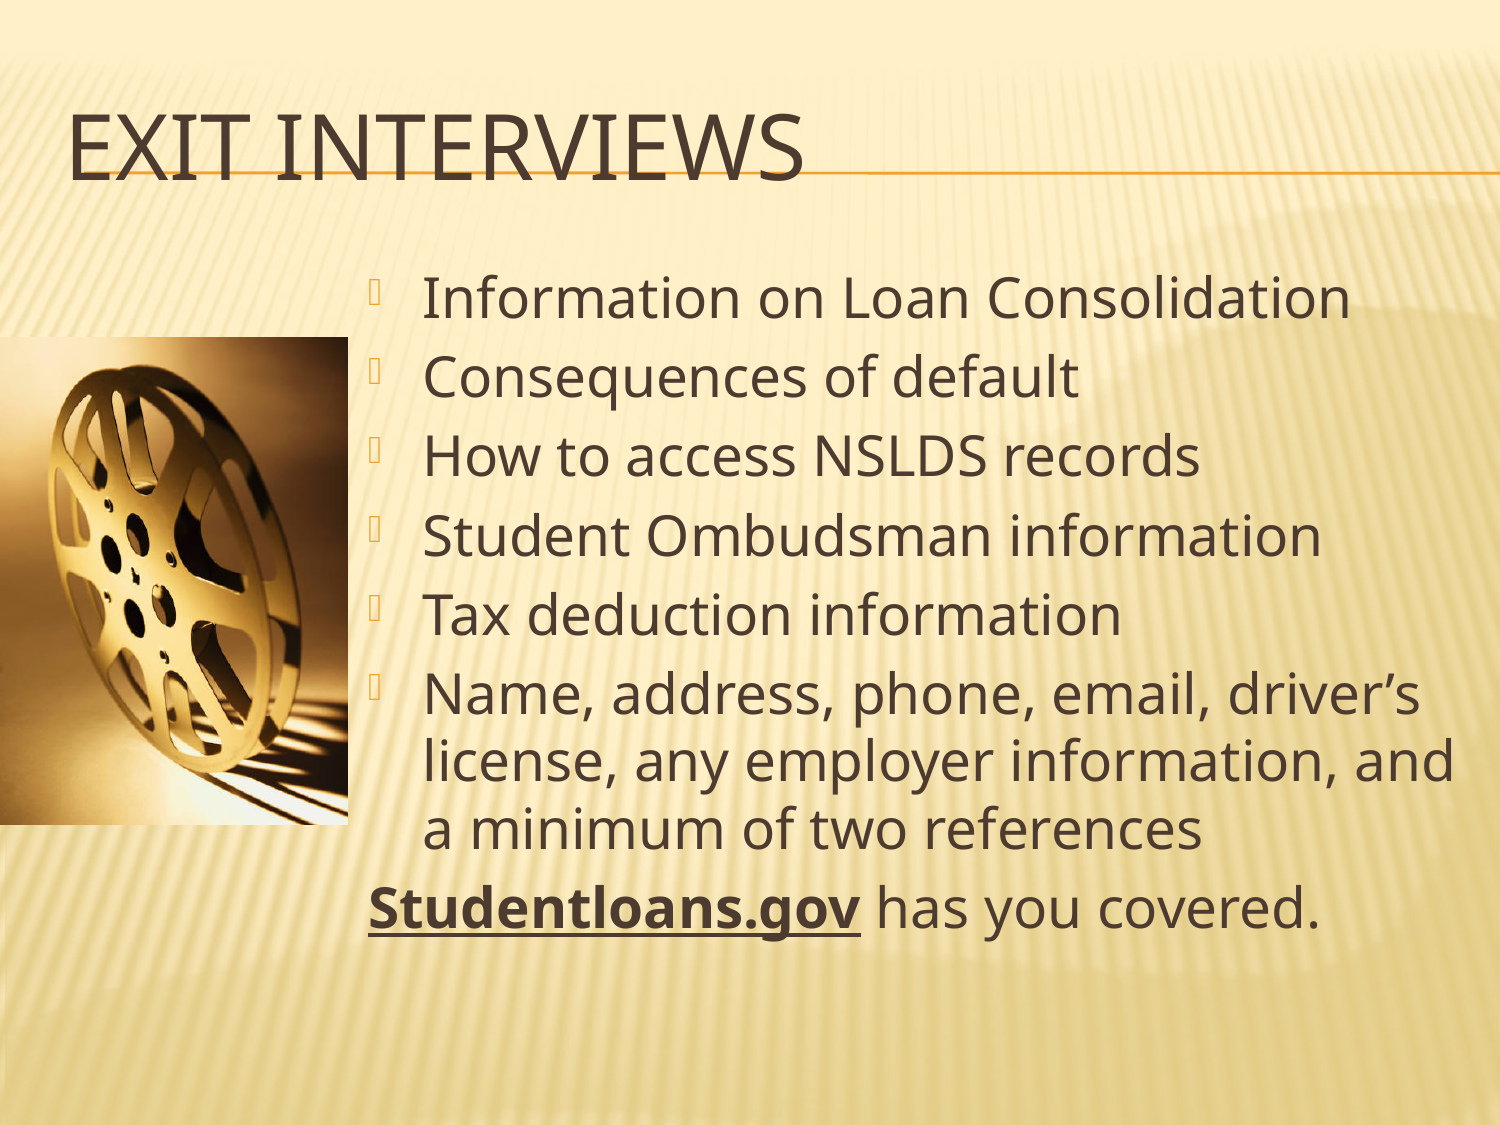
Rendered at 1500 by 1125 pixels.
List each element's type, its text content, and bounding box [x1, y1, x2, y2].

list Information on Loan Consolidation Consequences of default How to access NSLDS records Student Ombudsman information Tax deduction information Name, address, phone, email, driver’s license, any employer information, and a minimum of two references Studentloans.gov has you covered. [353, 254, 1475, 998]
title EXIT INTERVIEWS [50, 75, 1475, 213]
picture [0, 337, 349, 826]
